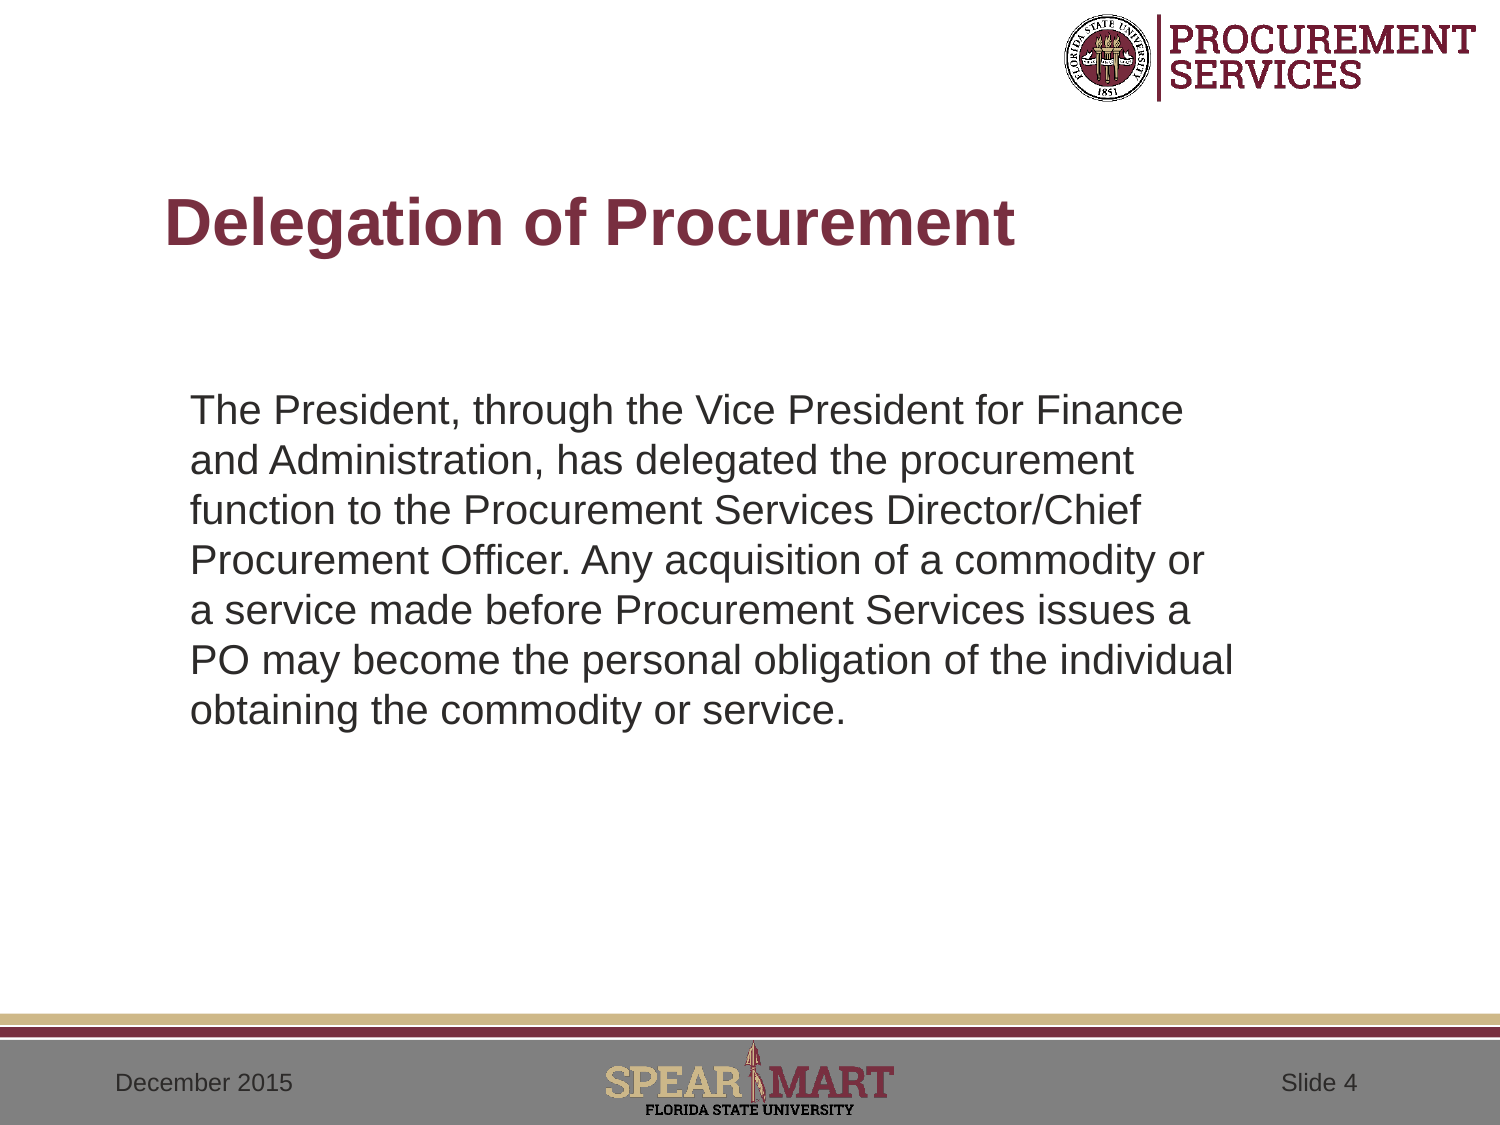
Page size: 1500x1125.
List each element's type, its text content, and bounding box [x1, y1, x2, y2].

picture [1062, 12, 1500, 104]
picture [606, 1040, 894, 1115]
title Delegation of Procurement [125, 174, 1075, 263]
list The President, through the Vice President for Finance and Administration, has delegated the procurement function to the Procurement Services Director/Chief Procurement Officer. Any acquisition of a commodity or a service made before Procurement Services issues a PO may become the personal obligation of the individual obtaining the commodity or service. [174, 375, 1250, 750]
